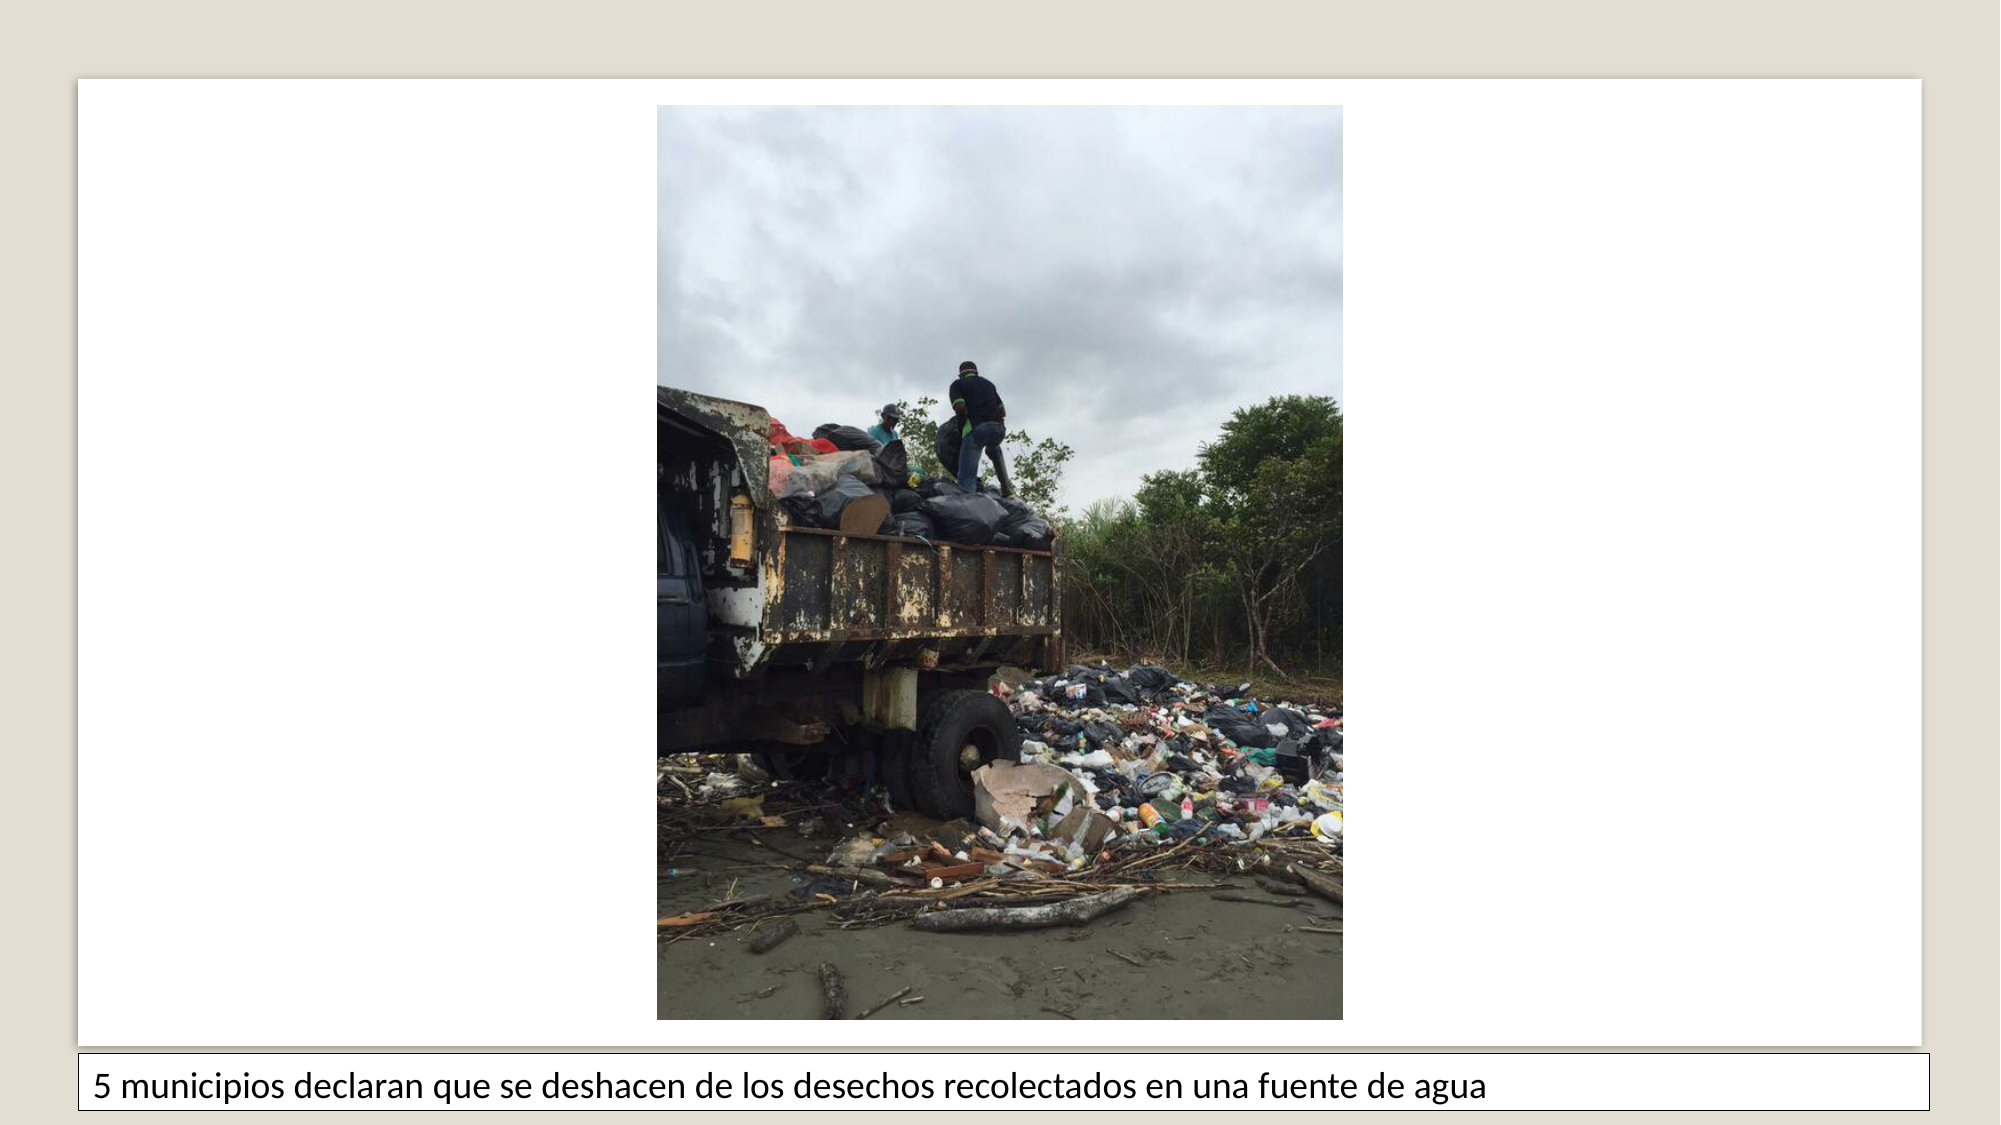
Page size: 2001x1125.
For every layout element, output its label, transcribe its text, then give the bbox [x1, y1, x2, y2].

picture [657, 105, 1343, 1020]
text_box [77, 78, 1923, 1047]
text_box [0, 0, 2000, 1125]
text_box 5 municipios declaran que se deshacen de los desechos recolectados en una fuente de agua [78, 1053, 1930, 1111]
